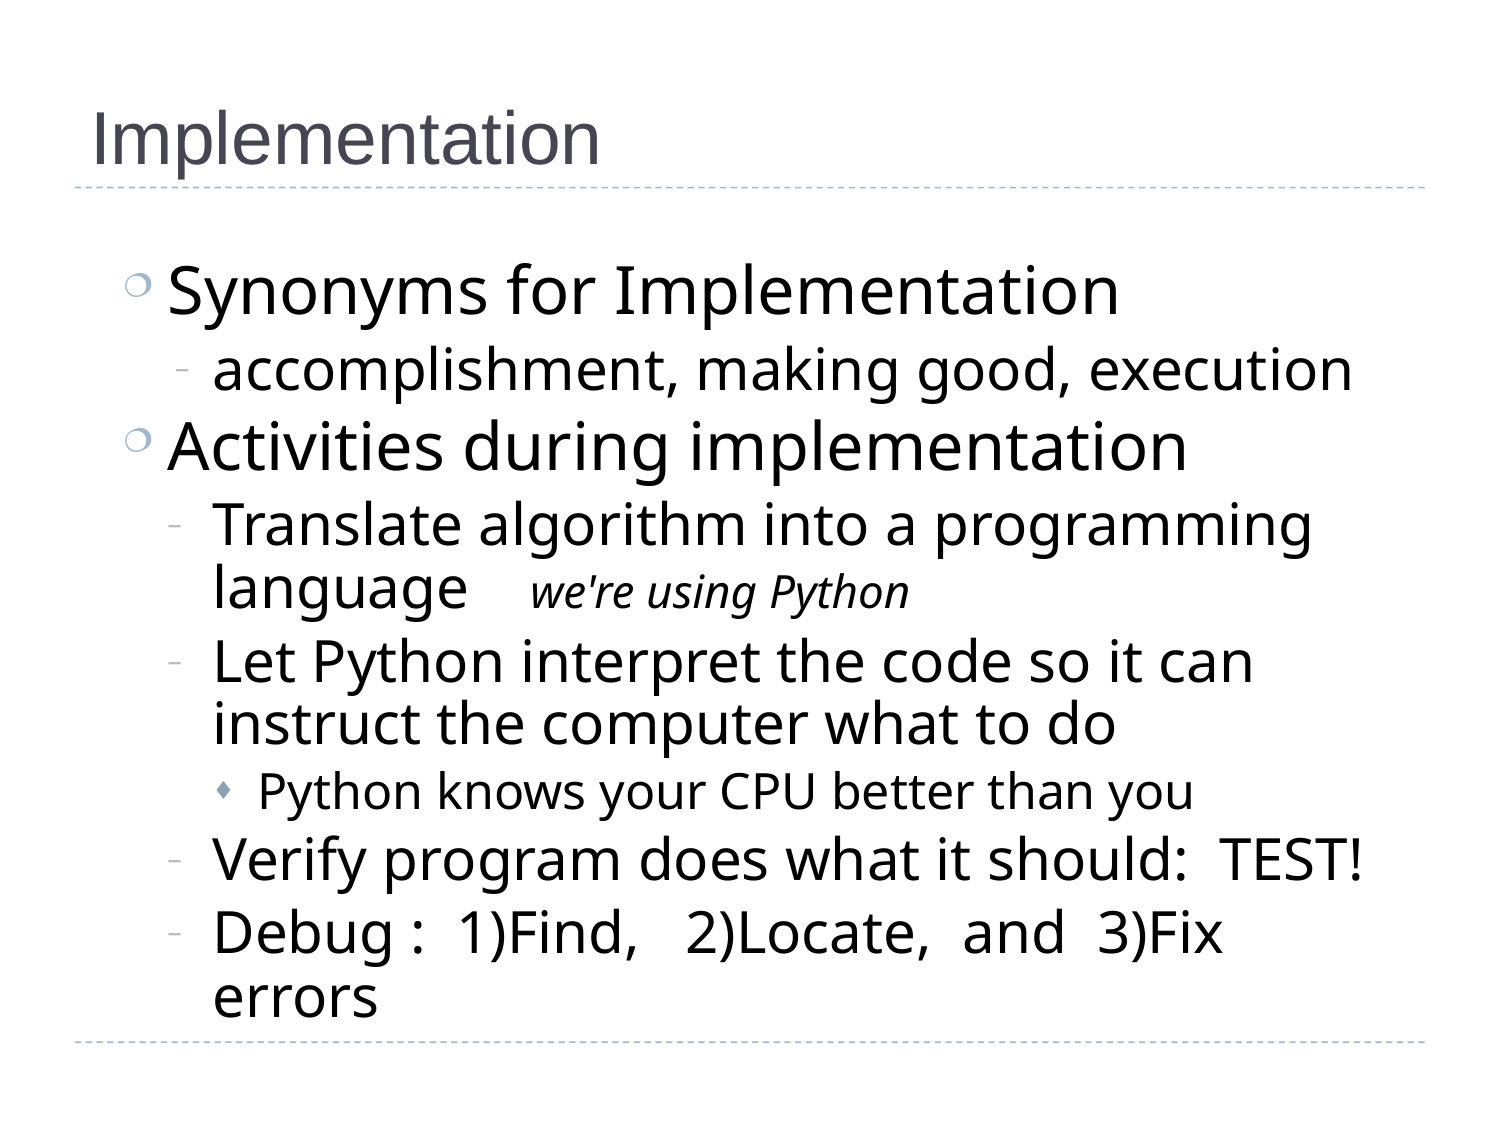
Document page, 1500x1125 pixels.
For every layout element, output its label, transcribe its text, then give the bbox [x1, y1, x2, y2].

text_box [512, 1026, 988, 1100]
list Synonyms for Implementation accomplishment, making good, execution Activities during implementation Translate algorithm into a programming language we're using Python Let Python interpret the code so it can instruct the computer what to do Python knows your CPU better than you Verify program does what it should: TEST! Debug : 1)Find, 2)Locate, and 3)Fix errors [62, 249, 1413, 1026]
text_box [112, 1026, 425, 1100]
title Implementation [74, 68, 1426, 188]
